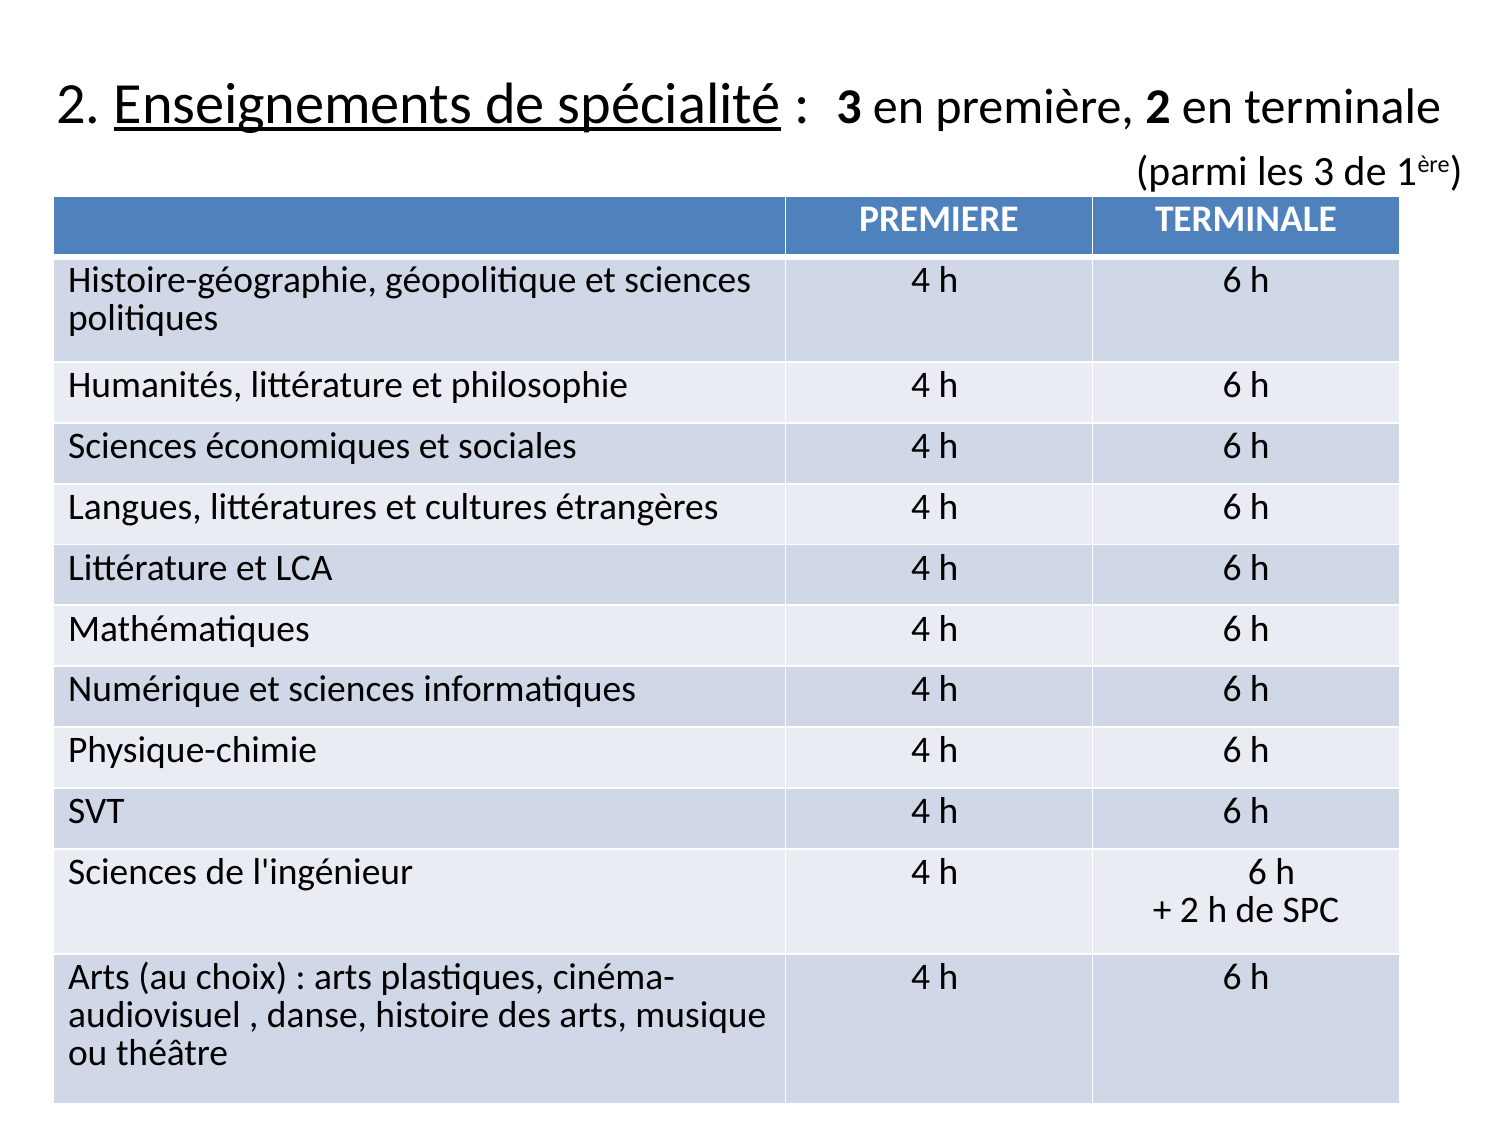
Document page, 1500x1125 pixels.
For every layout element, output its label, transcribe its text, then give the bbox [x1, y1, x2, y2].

table_cell 6 h [1093, 667, 1399, 726]
table_cell 4 h [786, 667, 1092, 726]
table_cell Sciences économiques et sociales [54, 424, 785, 483]
table_cell 4 h [786, 606, 1092, 665]
table_cell Sciences de l'ingénieur [54, 850, 785, 953]
table_cell 6 h [1093, 485, 1399, 544]
table_cell SVT [54, 789, 785, 848]
table_cell Histoire-géographie, géopolitique et sciences politiques [54, 260, 785, 361]
table_cell 4 h [786, 545, 1092, 604]
table_cell 4 h [786, 728, 1092, 787]
table_cell 6 h [1093, 545, 1399, 604]
table_cell 4 h [786, 485, 1092, 544]
table_cell 6 h [1093, 260, 1399, 361]
table_cell 4 h [786, 363, 1092, 422]
table_cell 6 h [1093, 789, 1399, 848]
table_cell 4 h [786, 850, 1092, 953]
table_cell Humanités, littérature et philosophie [54, 363, 785, 422]
table_cell 4 h [786, 424, 1092, 483]
table_cell 6 h [1093, 363, 1399, 422]
table_cell 6 h [1093, 728, 1399, 787]
table_cell Physique-chimie [54, 728, 785, 787]
table_cell 4 h [786, 789, 1092, 848]
table_cell 6 h [1093, 424, 1399, 483]
table_cell 4 h [786, 260, 1092, 361]
table_cell 4 h [786, 955, 1092, 1103]
table_cell Littérature et LCA [54, 545, 785, 604]
table_header TERMINALE [1093, 197, 1399, 254]
table_cell Mathématiques [54, 606, 785, 665]
table_cell Langues, littératures et cultures étrangères [54, 485, 785, 544]
table_cell Arts (au choix) : arts plastiques, cinéma-audiovisuel , danse, histoire des arts, musique ou théâtre [54, 955, 785, 1103]
table_header [54, 197, 785, 254]
table_cell 6 h [1093, 955, 1399, 1103]
table_header PREMIERE [786, 197, 1092, 254]
table_cell 6 h + 2 h de SPC [1093, 850, 1399, 953]
table_cell 6 h [1093, 606, 1399, 665]
text_box 2. Enseignements de spécialité : 3 en première, 2 en terminale (parmi les 3 de 1ère) [41, 57, 1500, 203]
table_cell Numérique et sciences informatiques [54, 667, 785, 726]
